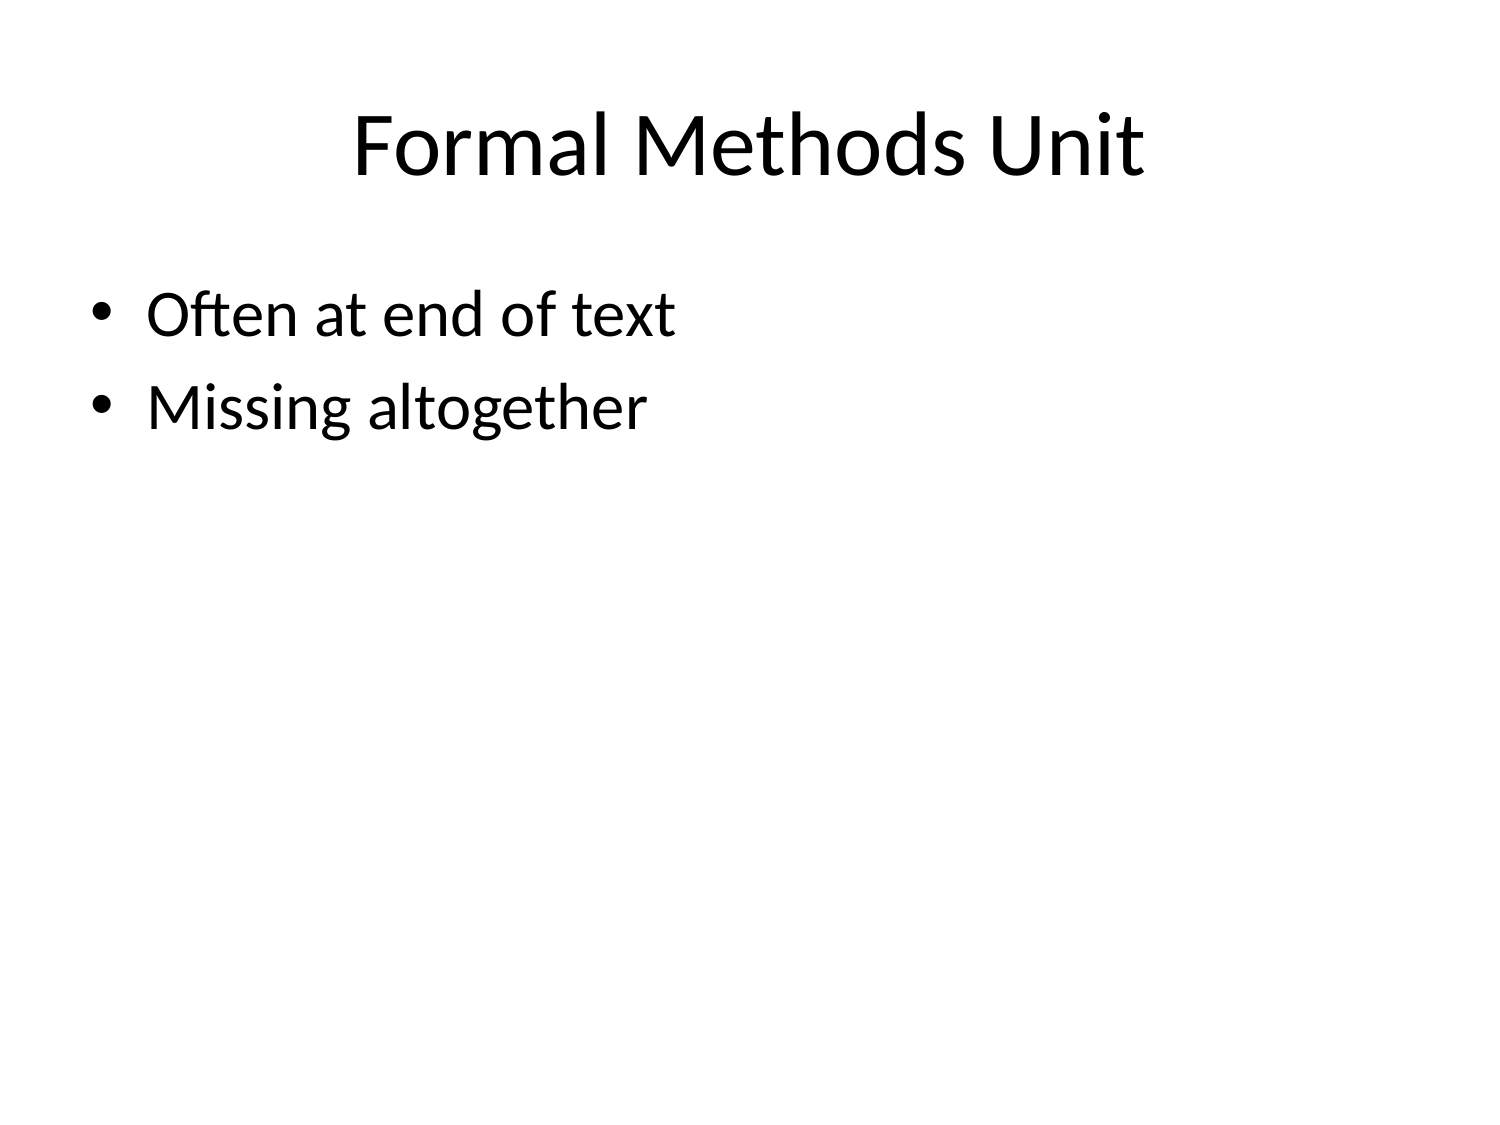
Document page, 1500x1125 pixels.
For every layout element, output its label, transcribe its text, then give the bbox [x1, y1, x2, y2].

list Often at end of text Missing altogether [75, 262, 1425, 1005]
title Formal Methods Unit [75, 45, 1425, 233]
